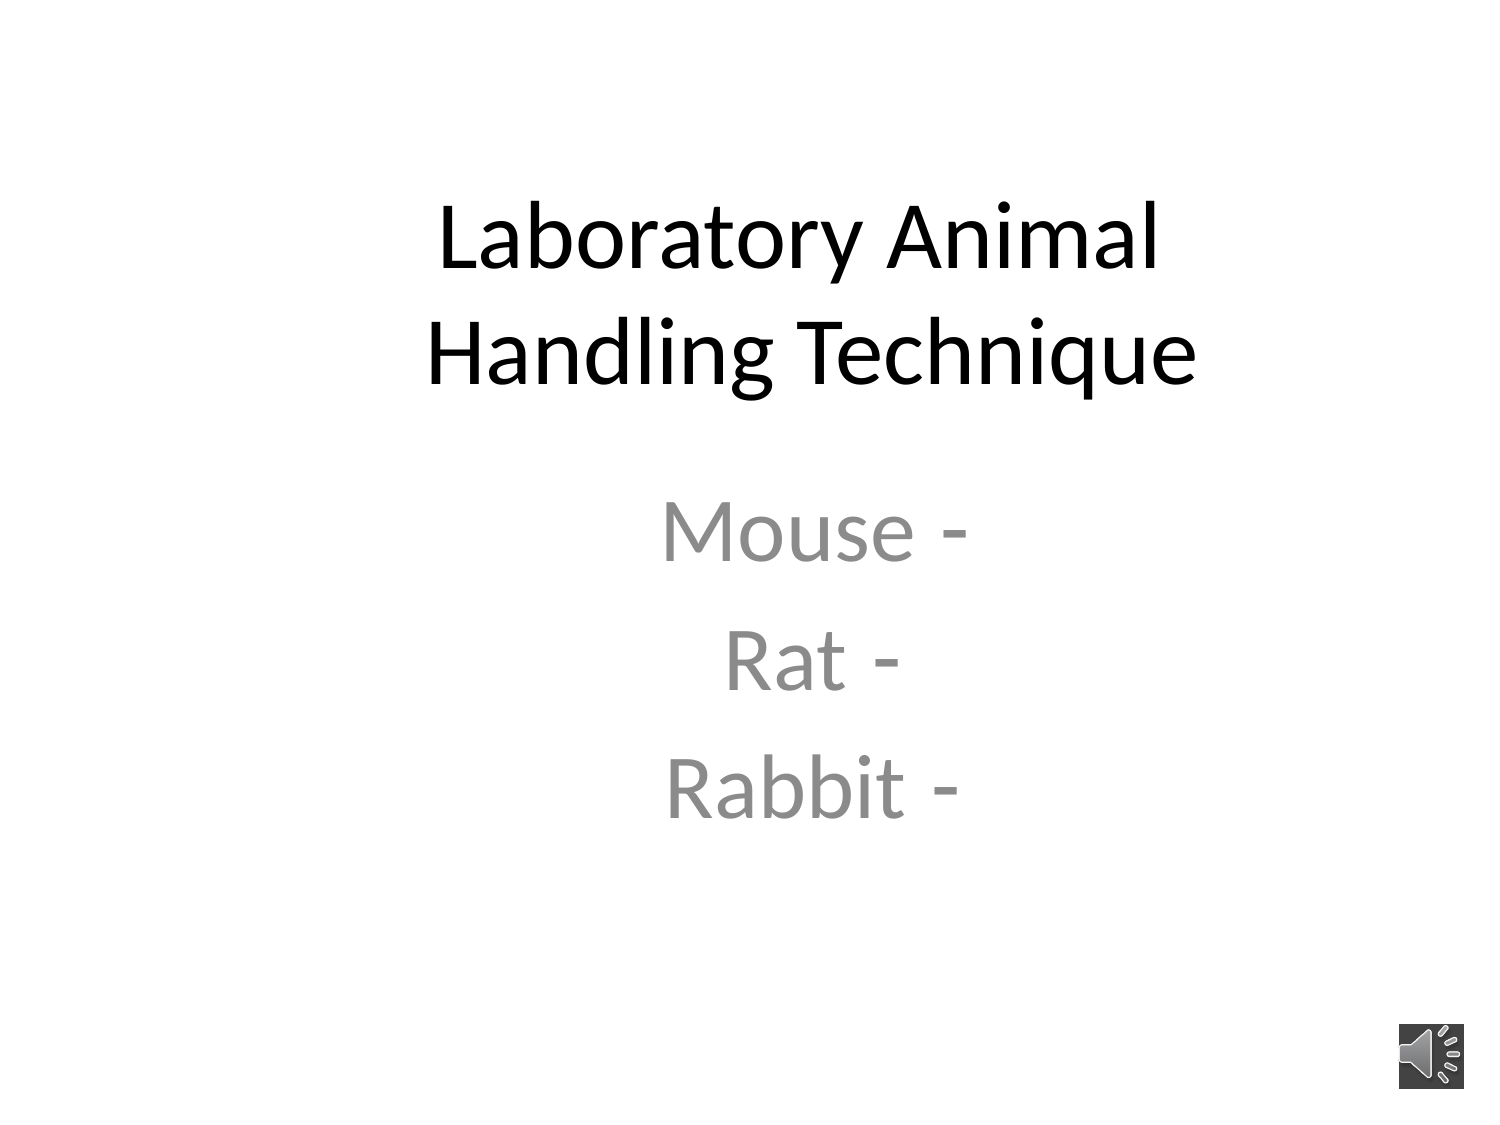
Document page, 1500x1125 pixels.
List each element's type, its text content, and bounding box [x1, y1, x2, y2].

title Laboratory Animal Handling Technique [237, 162, 1363, 413]
picture [1397, 1022, 1465, 1090]
subtitle - Mouse - Rat - Rabbit [262, 462, 1388, 1025]
